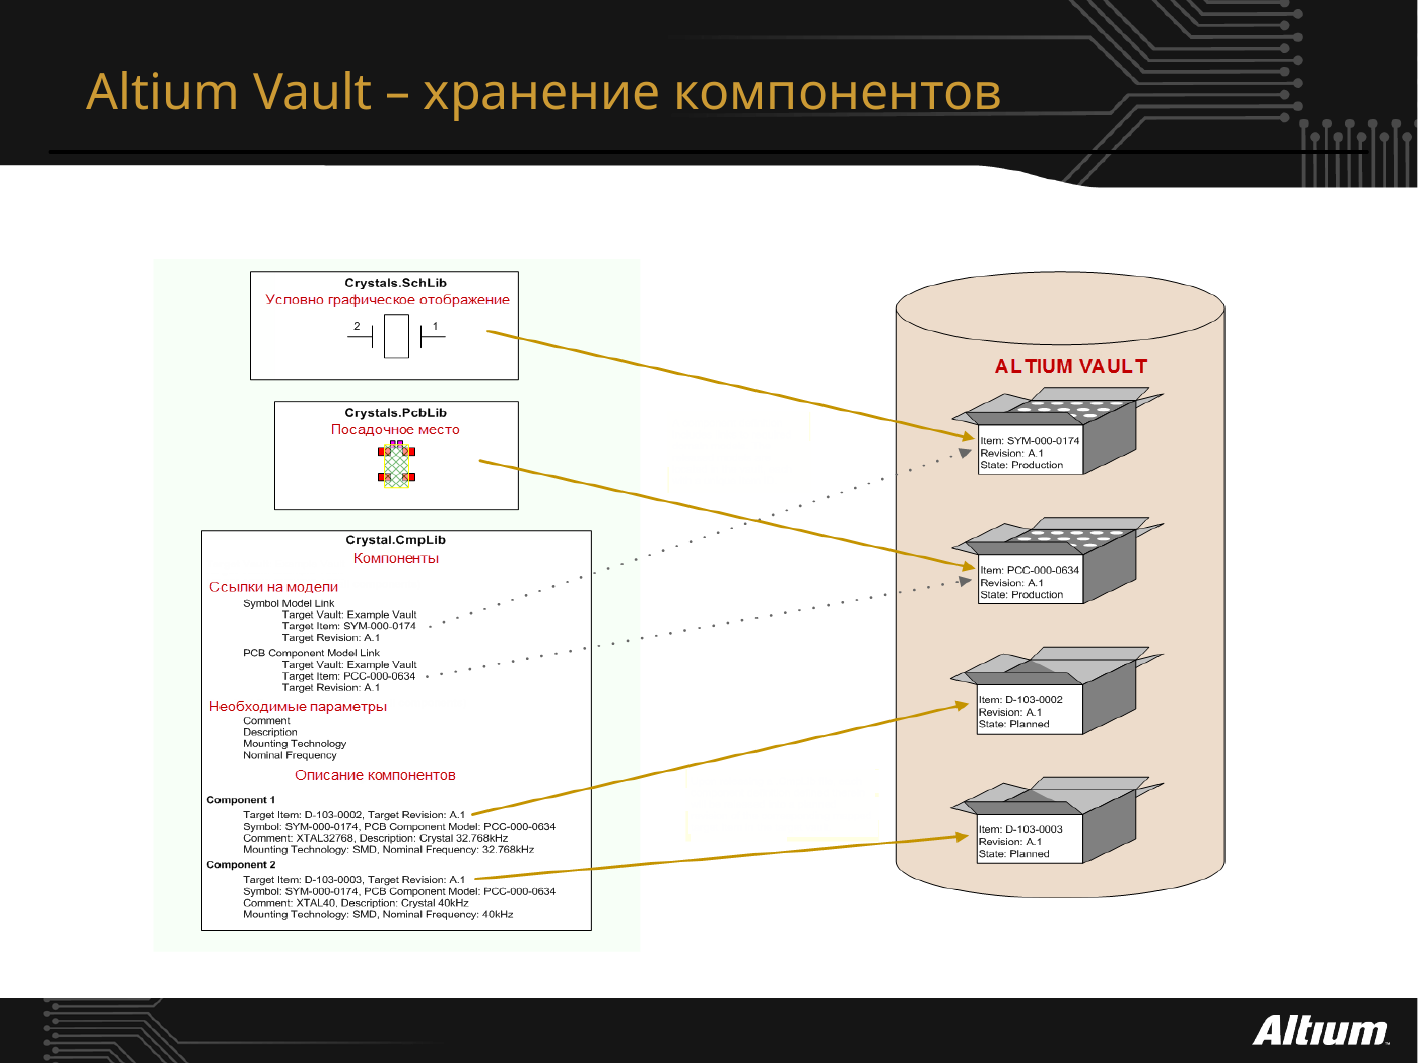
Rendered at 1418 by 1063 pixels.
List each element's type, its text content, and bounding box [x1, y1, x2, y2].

picture [0, 0, 1418, 1063]
title Altium Vault – хранение компонентов [72, 28, 1345, 150]
